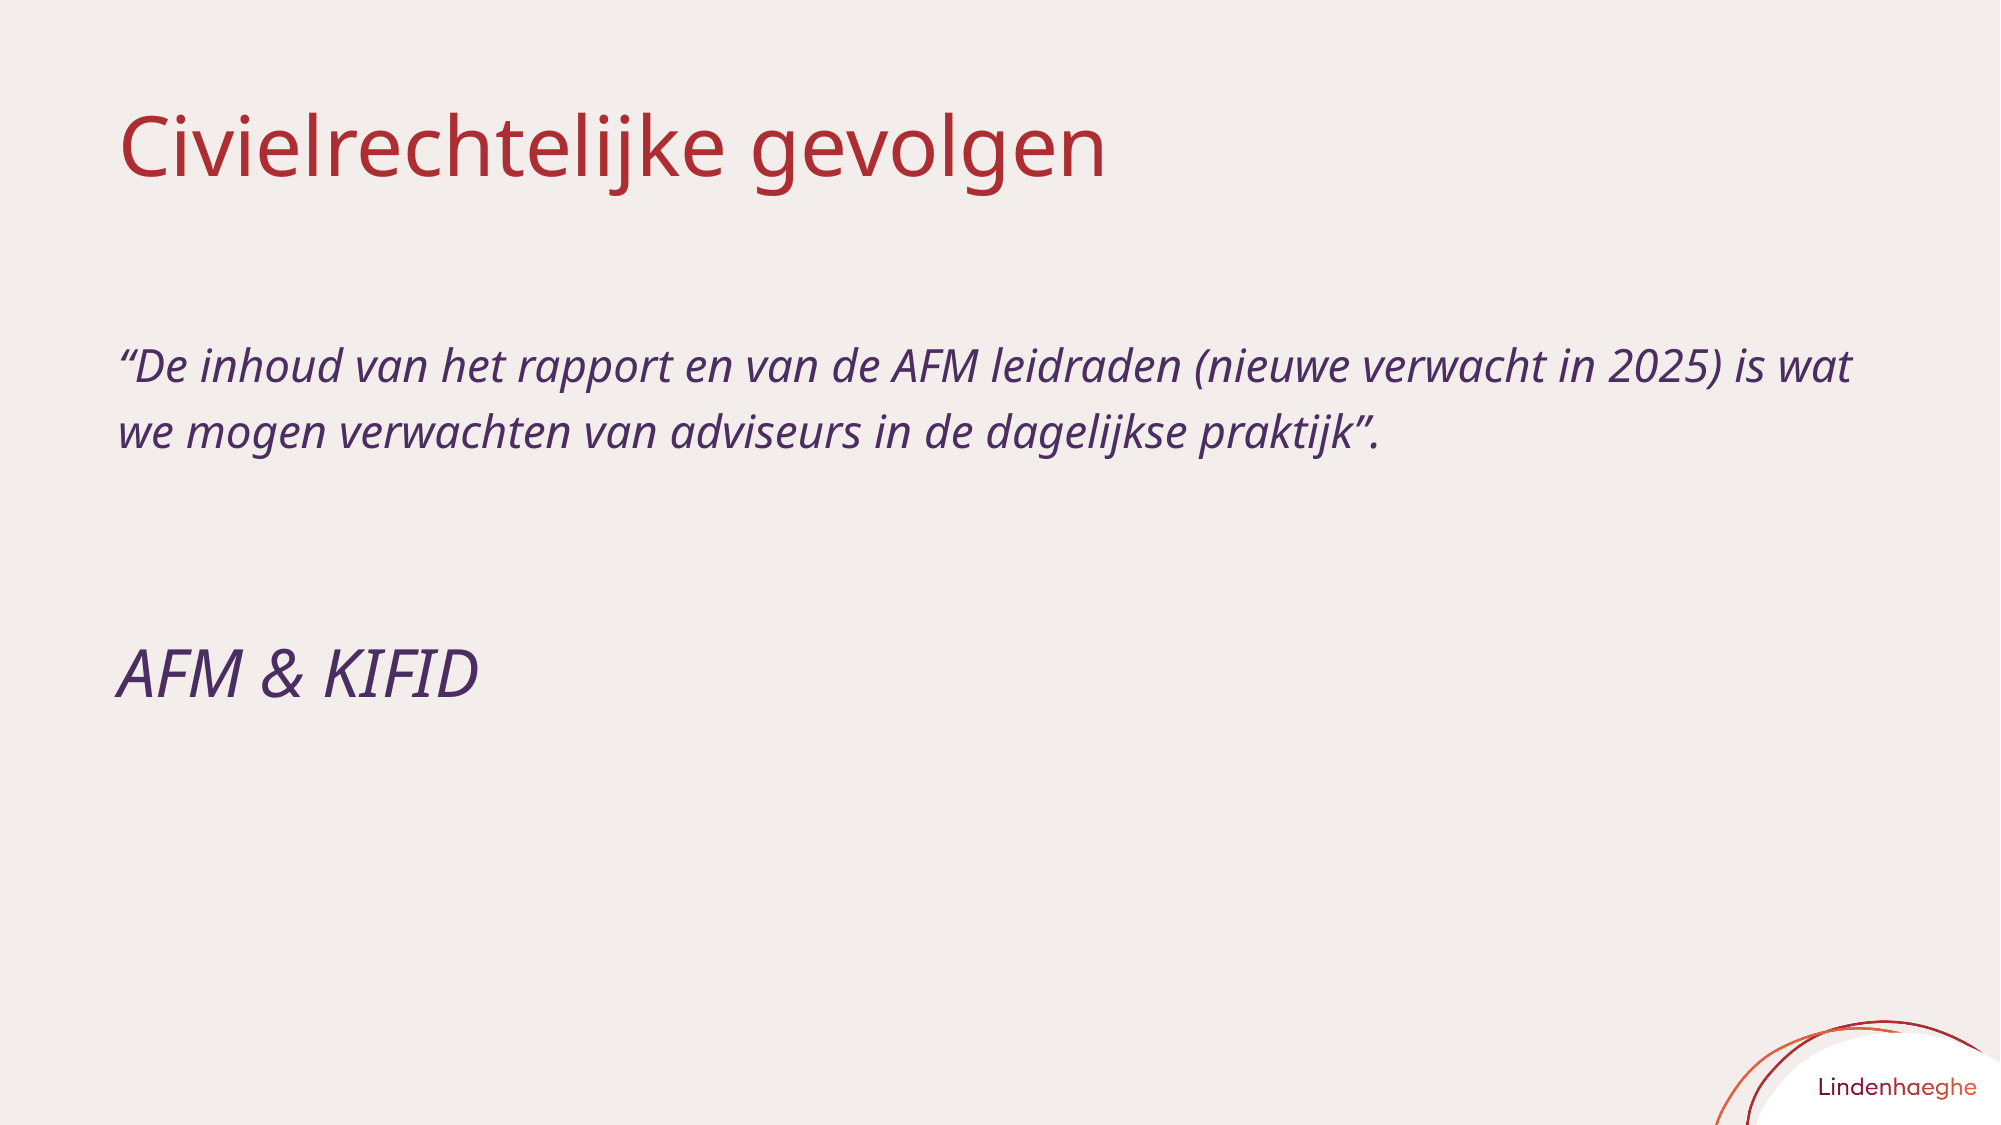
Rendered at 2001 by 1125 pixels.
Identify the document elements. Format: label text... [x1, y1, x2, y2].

title Civielrechtelijke gevolgen [118, 104, 1882, 197]
picture [1714, 1020, 2000, 1125]
text_box “De inhoud van het rapport en van de AFM leidraden (nieuwe verwacht in 2025) is wat we mogen verwachten van adviseurs in de dagelijkse praktijk”. AFM & KIFID [118, 325, 1882, 895]
